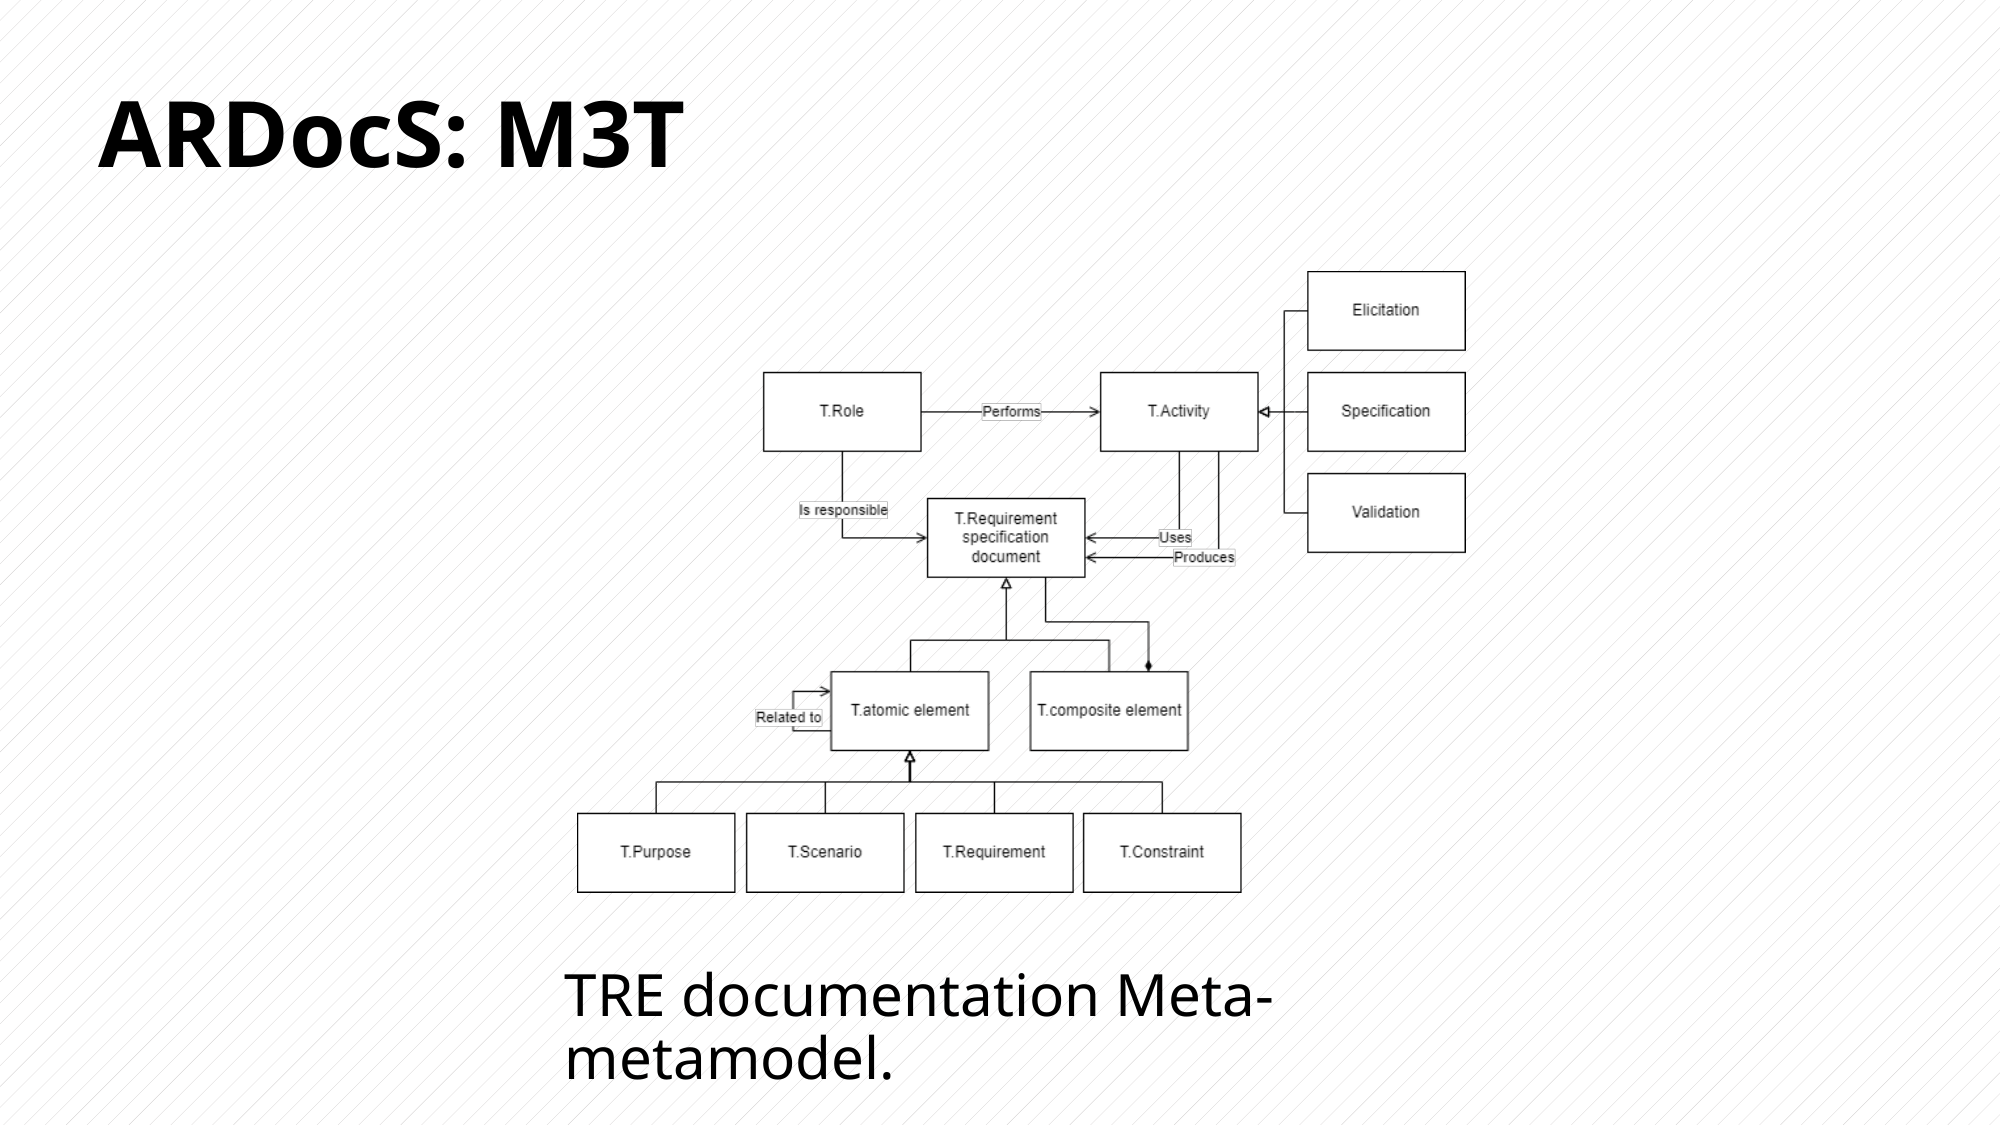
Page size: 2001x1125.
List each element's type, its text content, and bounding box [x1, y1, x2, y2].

text_box ARDocS: M3T [83, 28, 1809, 247]
title TRE documentation Meta-metamodel. [549, 955, 1617, 1103]
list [577, 271, 1466, 893]
